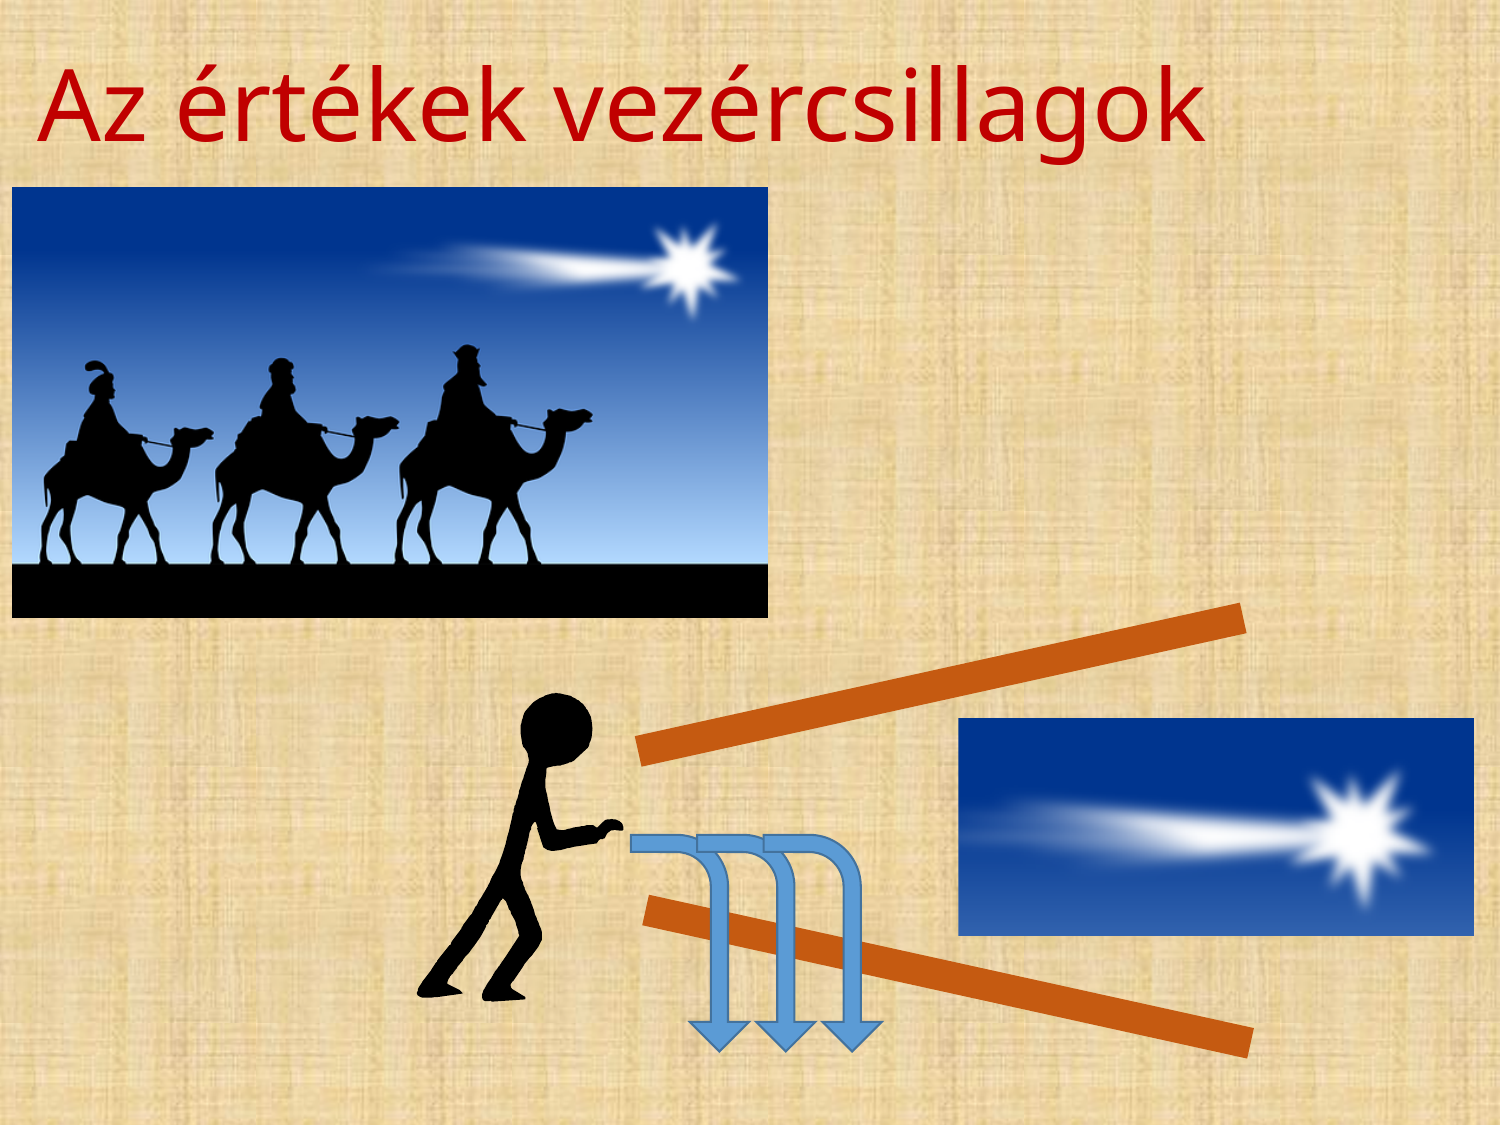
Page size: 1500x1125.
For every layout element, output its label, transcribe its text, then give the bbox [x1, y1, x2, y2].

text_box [416, 617, 1251, 1052]
title Az értékek vezércsillagok [22, 0, 1474, 218]
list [12, 187, 768, 618]
picture [958, 718, 1474, 936]
